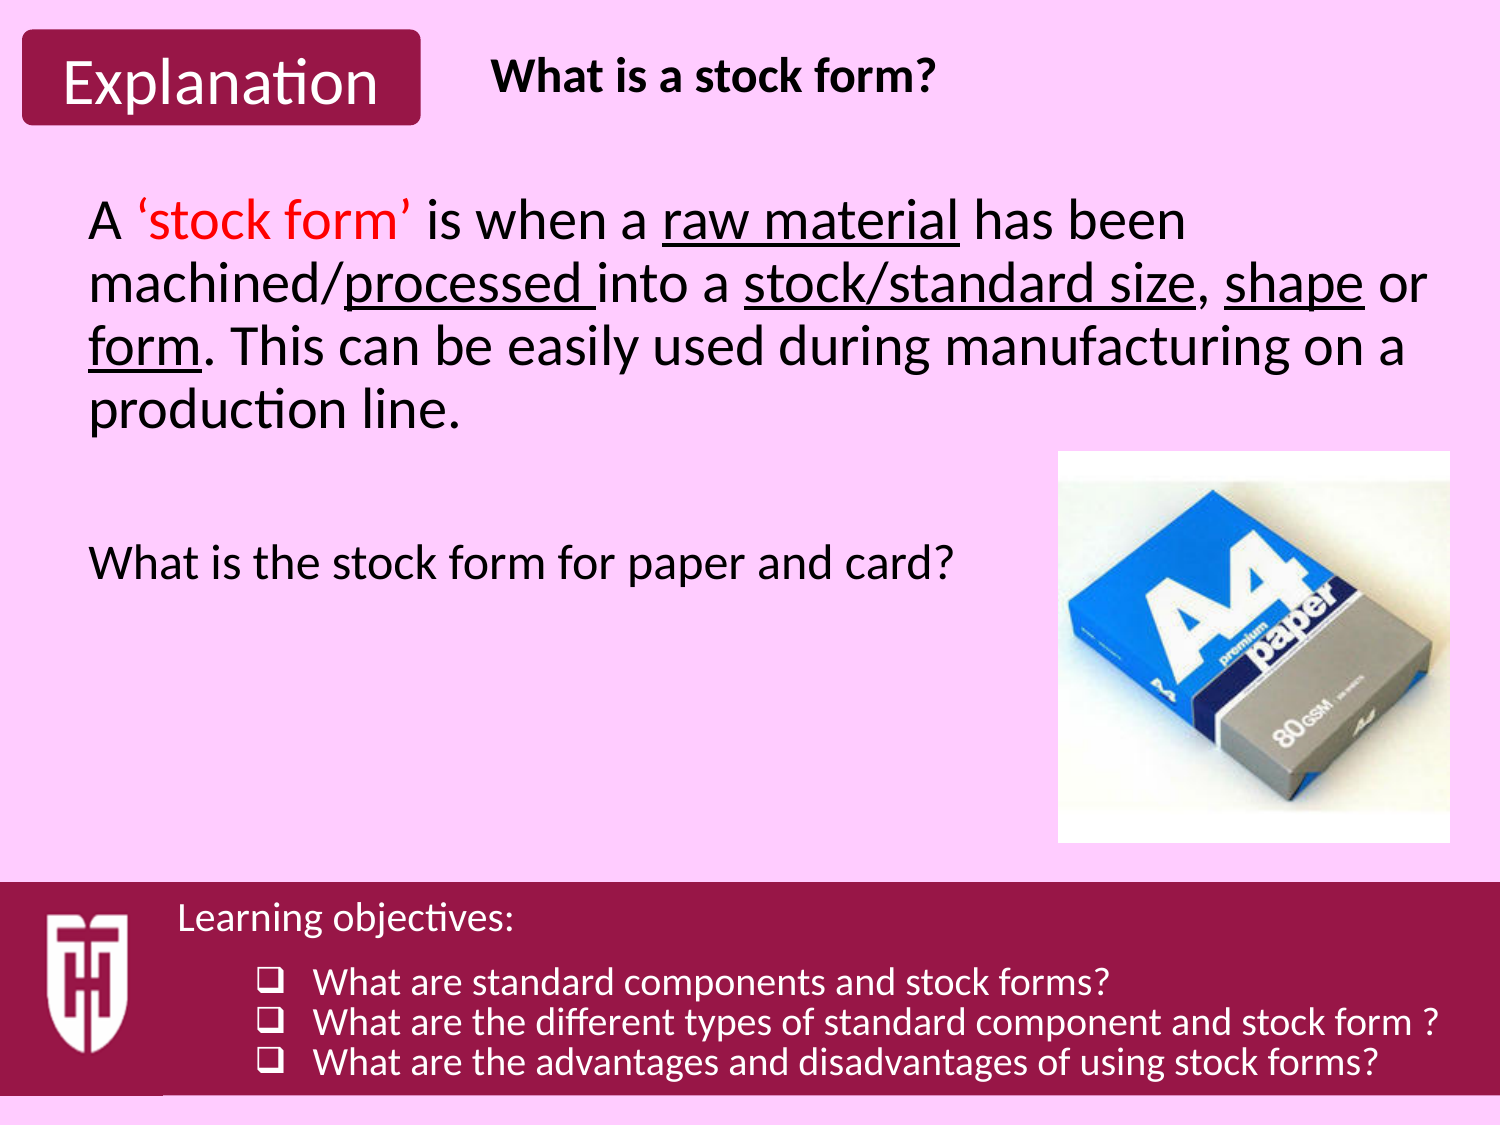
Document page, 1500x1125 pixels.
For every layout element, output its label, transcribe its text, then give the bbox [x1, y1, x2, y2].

text_box What is a stock form? [475, 35, 1317, 110]
picture [1058, 451, 1450, 843]
picture [0, 882, 162, 1096]
text_box A ‘stock form’ is when a raw material has been machined/processed into a stock/standard size, shape or form. This can be easily used during manufacturing on a production line. What is the stock form for paper and card? [73, 181, 1476, 896]
